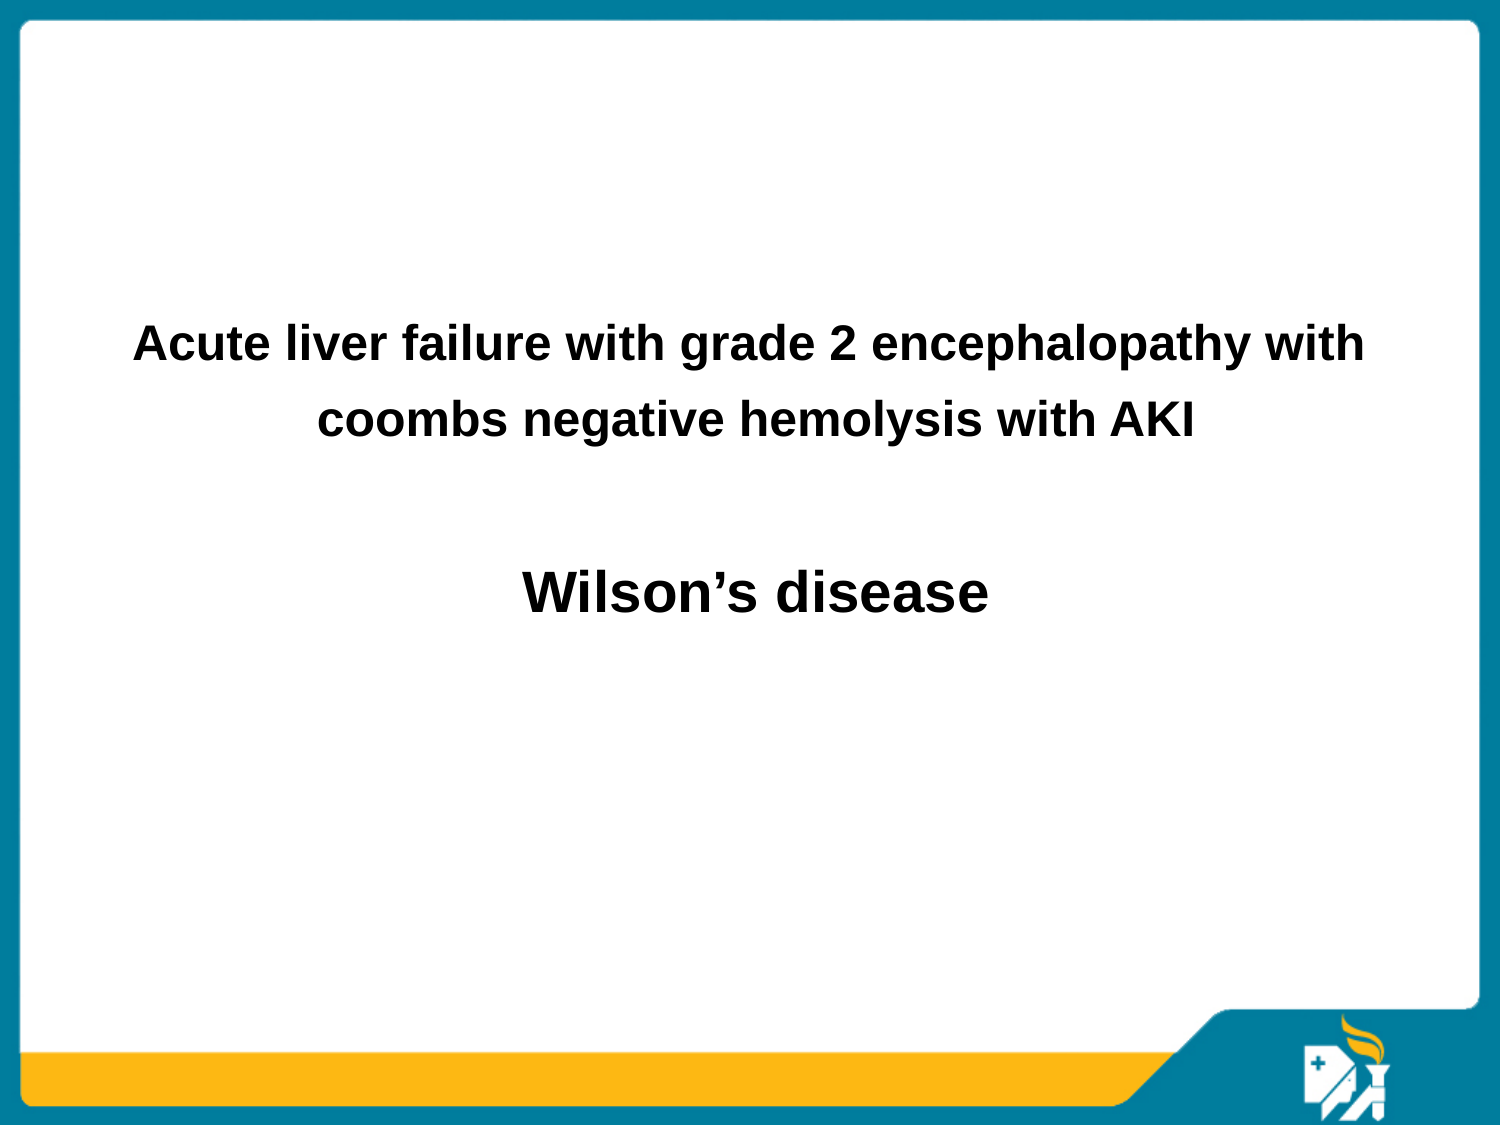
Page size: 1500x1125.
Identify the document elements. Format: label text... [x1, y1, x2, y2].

picture [1340, 1014, 1390, 1121]
picture [1304, 1045, 1356, 1120]
list Acute liver failure with grade 2 encephalopathy with coombs negative hemolysis with AKI Wilson’s disease [75, 312, 1438, 955]
picture [19, 20, 1480, 1106]
